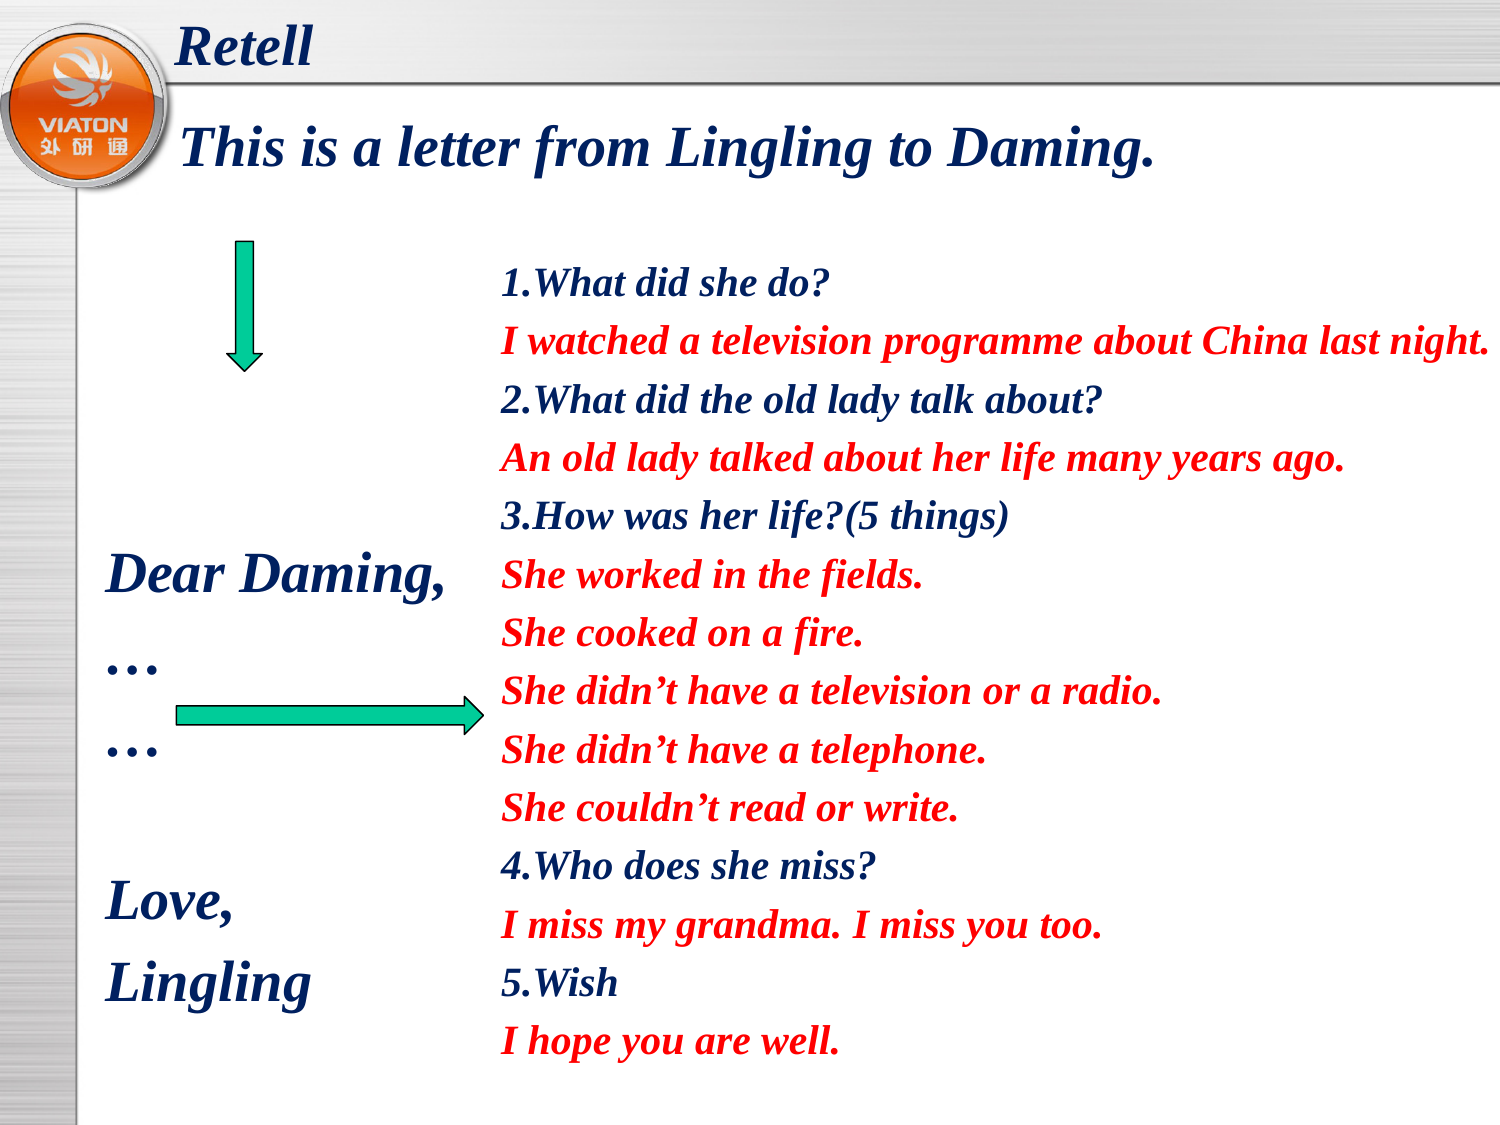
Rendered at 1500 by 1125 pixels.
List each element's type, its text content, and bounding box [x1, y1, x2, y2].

text_box 1.What did she do? I watched a television programme about China last night. 2.What did the old lady talk about? An old lady talked about her life many years ago. 3.How was her life?(5 things) She worked in the fields. She cooked on a fire. She didn’t have a television or a radio. She didn’t have a telephone. She couldn’t read or write. 4.Who does she miss? I miss my grandma. I miss you too. 5.Wish I hope you are well. [486, 247, 1500, 1125]
text_box Dear Daming, … … Love, Lingling [90, 527, 464, 1021]
text_box [176, 696, 484, 735]
picture [0, 0, 1500, 1125]
text_box Retell [160, 0, 329, 85]
text_box [226, 241, 263, 372]
text_box This is a letter from Lingling to Daming. [164, 100, 1173, 186]
